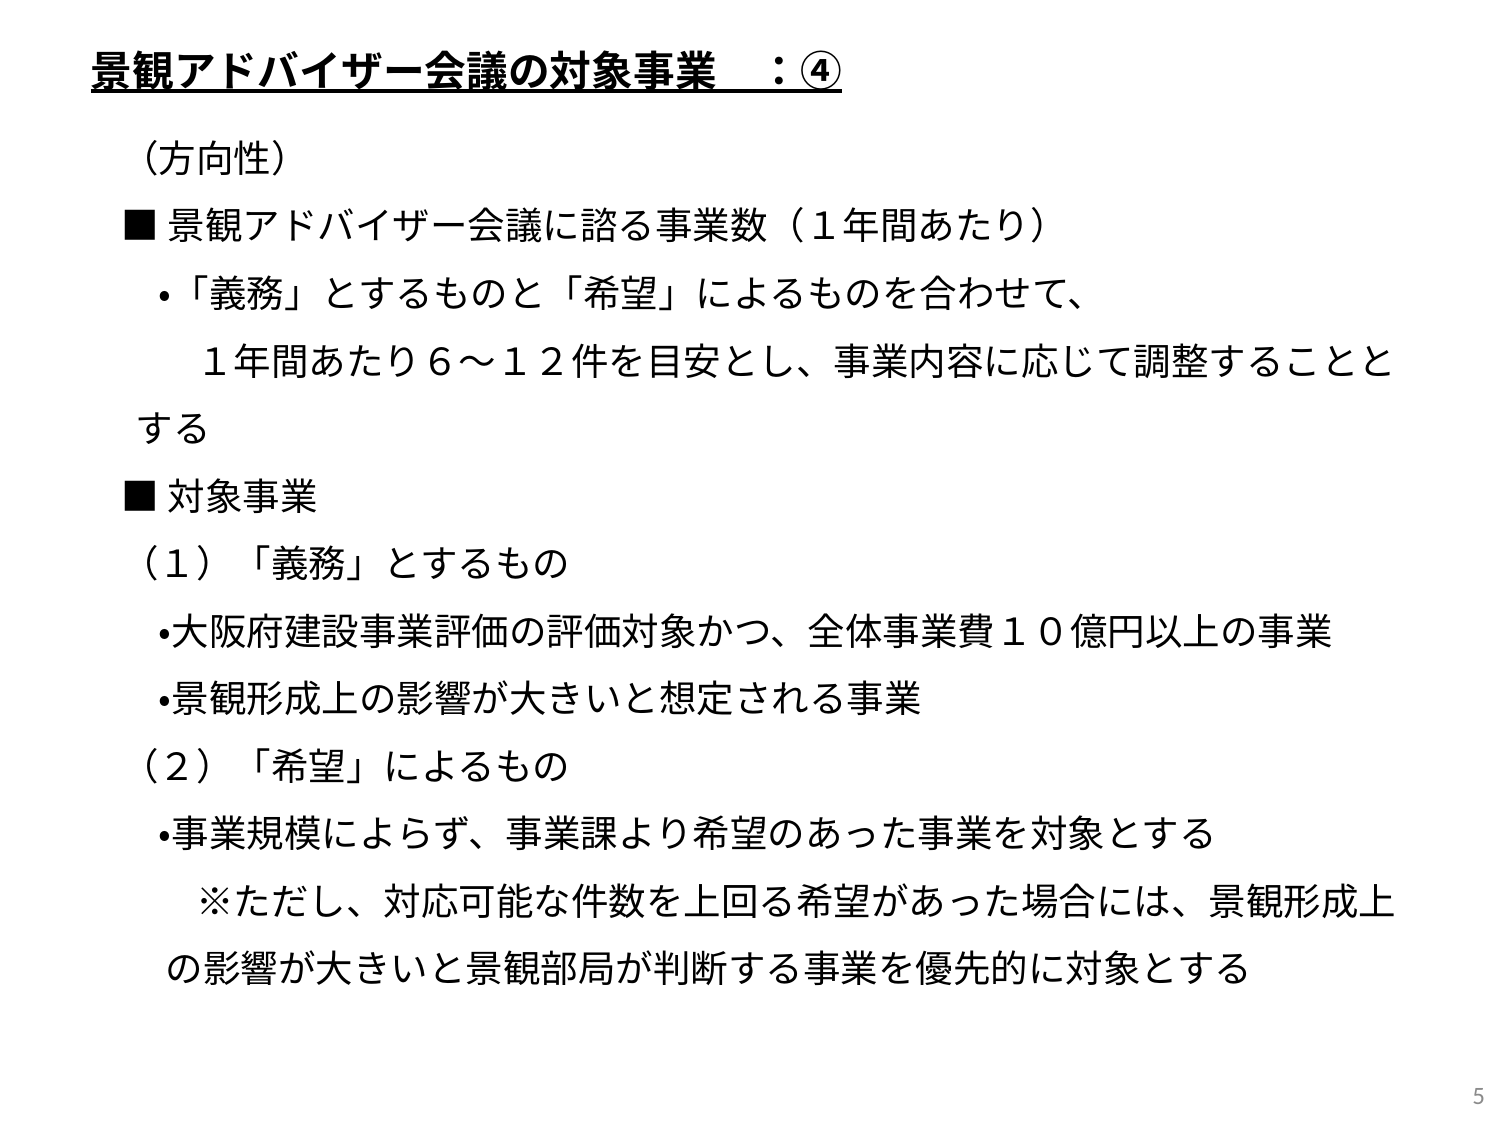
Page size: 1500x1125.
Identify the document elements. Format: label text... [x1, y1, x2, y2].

text_box 景観アドバイザー会議の対象事業 ：④ [75, 37, 1388, 102]
text_box （方向性） ■景観アドバイザー会議に諮る事業数（１年間あたり） ・「義務」とするものと「希望」によるものを合わせて、 １年間あたり６～１２件を目安とし、事業内容に応じて調整することとする ■対象事業 （１）「義務」とするもの ・大阪府建設事業評価の評価対象かつ、全体事業費１０億円以上の事業 ・景観形成上の影響が大きいと想定される事業 （２）「希望」によるもの ・事業規模によらず、事業課より希望のあった事業を対象とする ※ただし、対応可能な件数を上回る希望があった場合には、景観形成上の影響が大きいと景観部局が判断する事業を優先的に対象とする [106, 105, 1428, 998]
slide_number 5 [1162, 1065, 1500, 1125]
